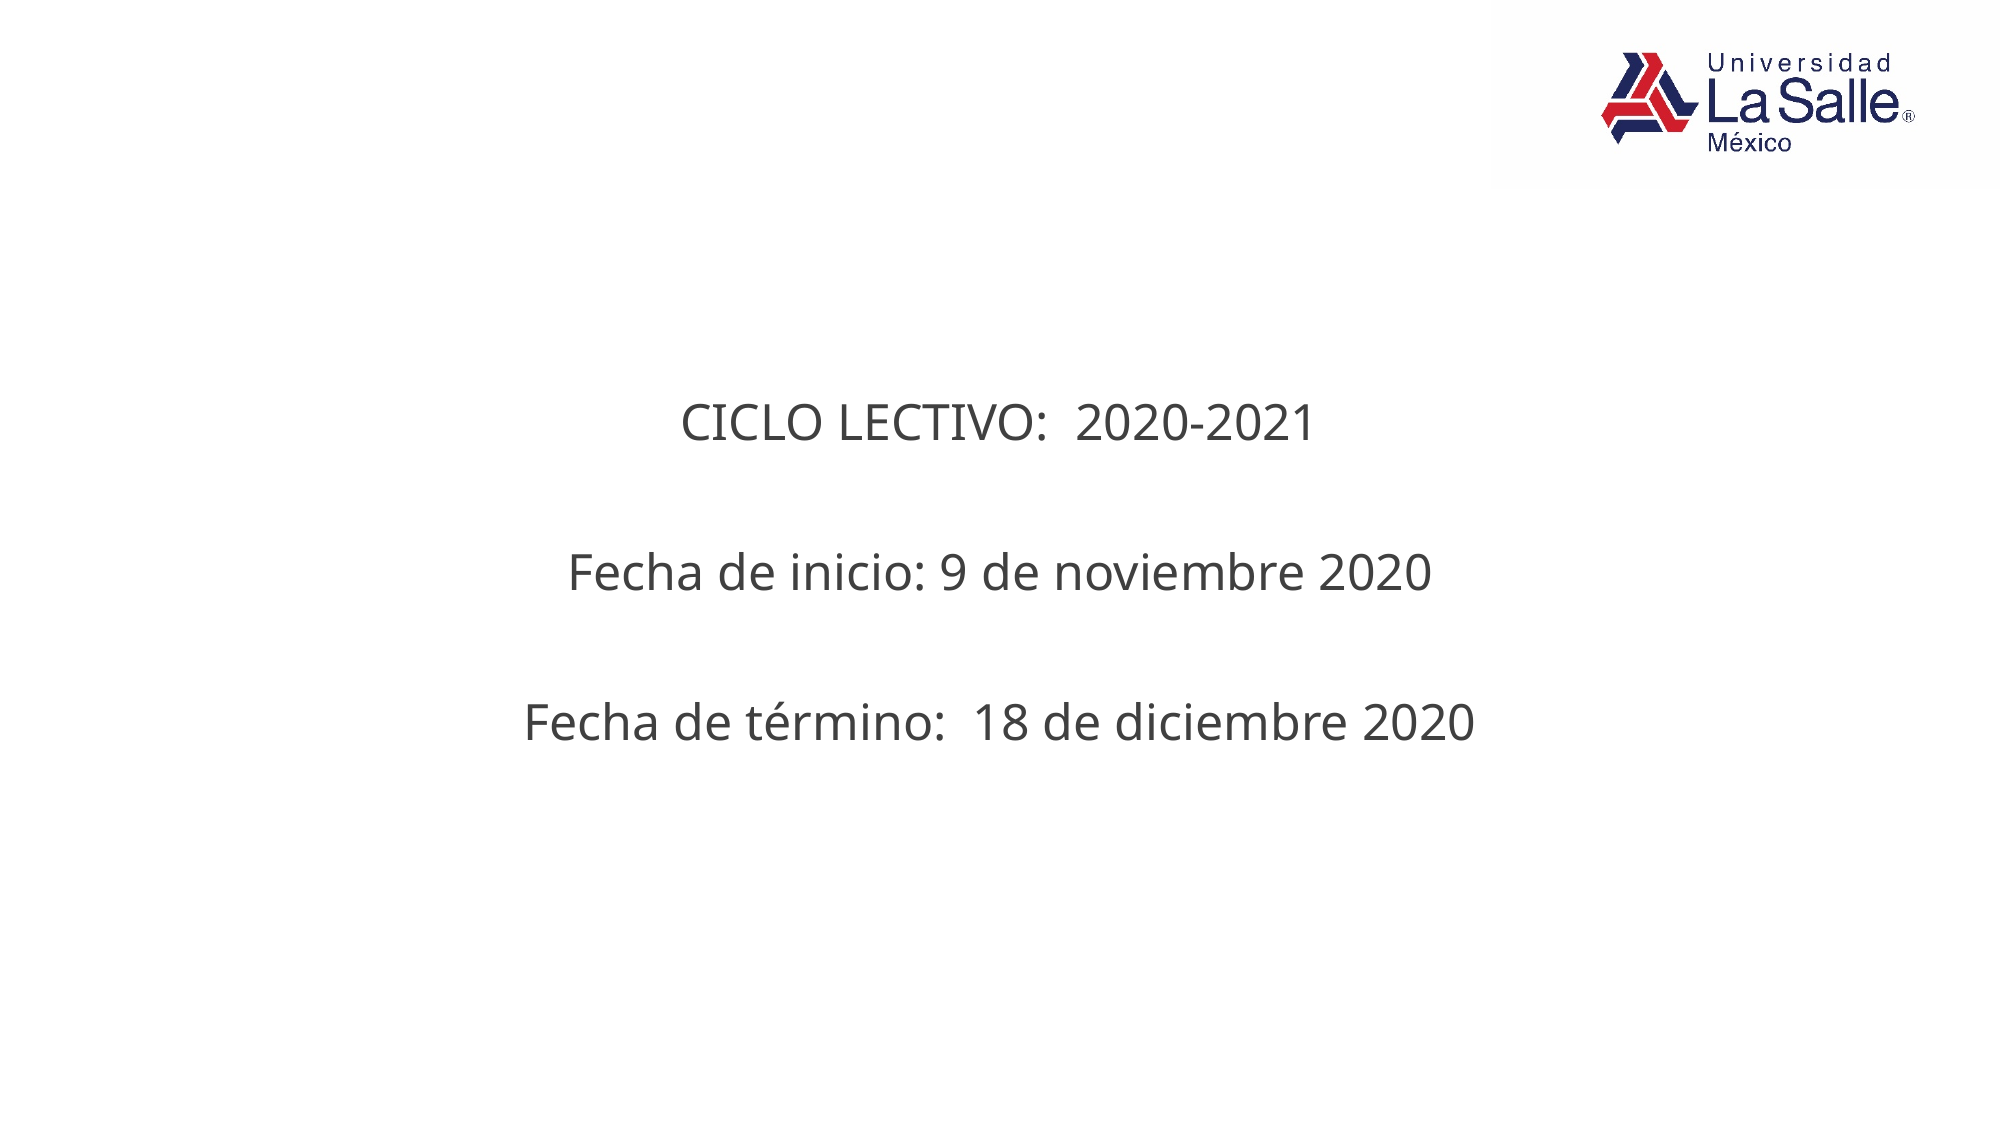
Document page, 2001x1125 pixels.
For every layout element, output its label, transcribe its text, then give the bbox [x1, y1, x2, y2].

picture [1491, 0, 2000, 189]
list CICLO LECTIVO: 2020-2021 Fecha de inicio: 9 de noviembre 2020 Fecha de término: 18 de diciembre 2020 [137, 299, 1863, 1014]
